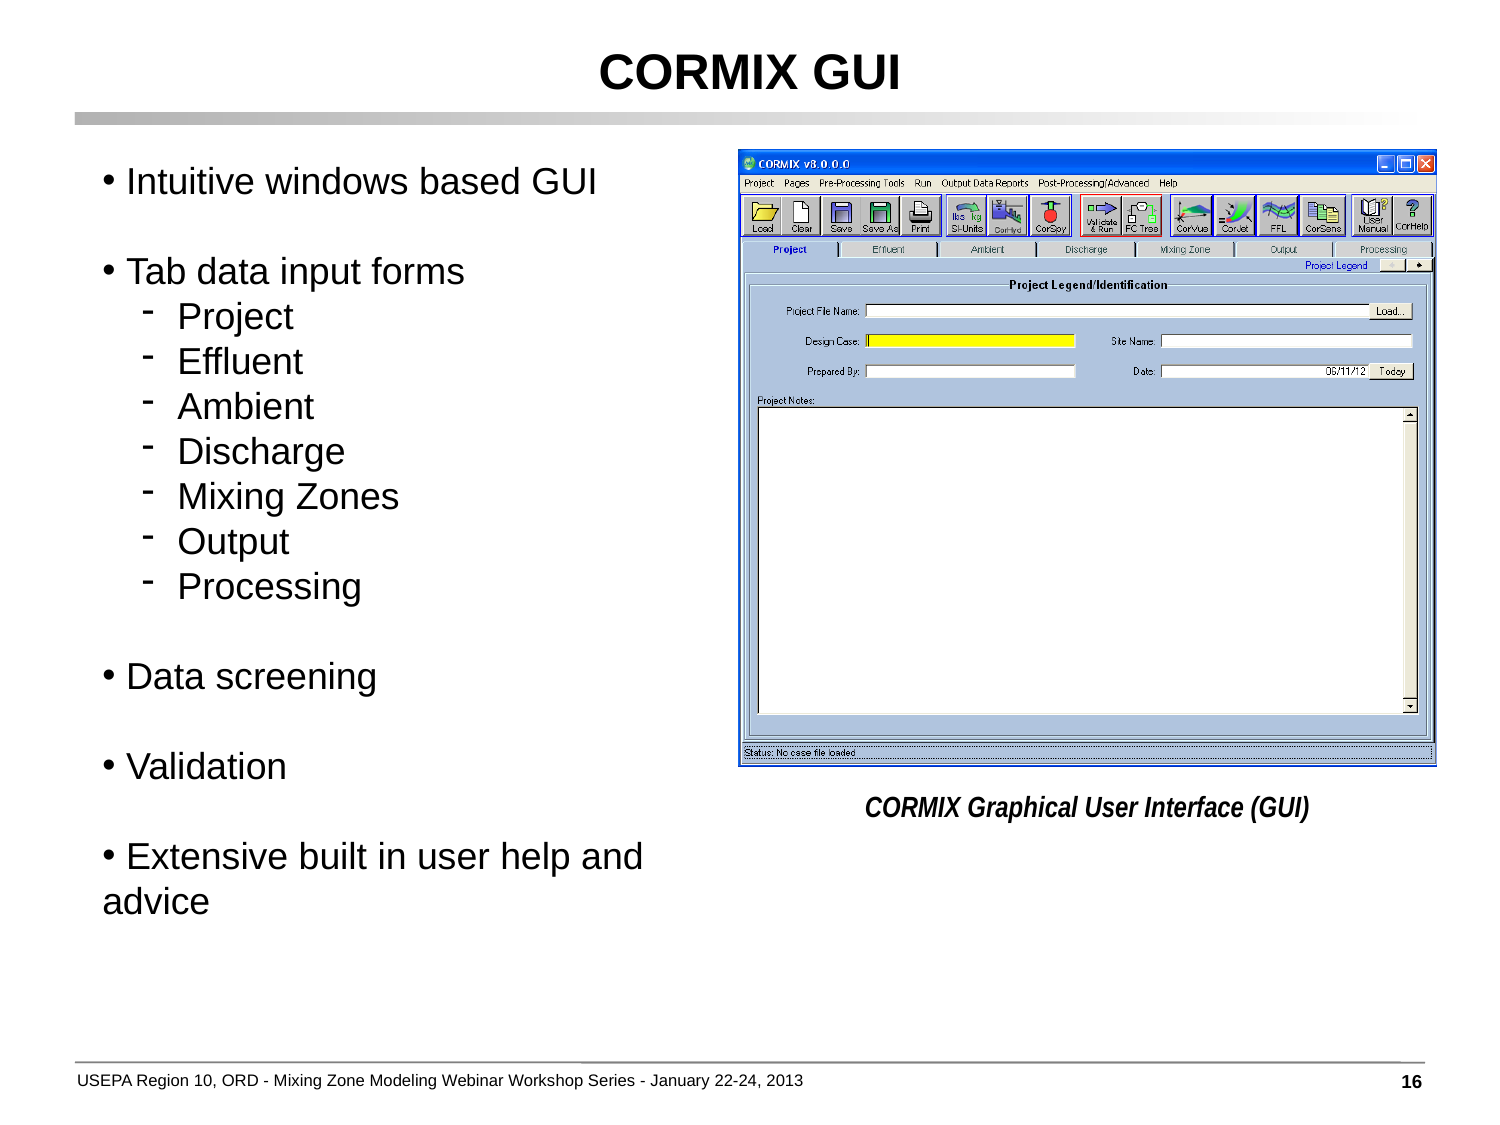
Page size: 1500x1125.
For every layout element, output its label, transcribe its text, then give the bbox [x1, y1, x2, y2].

title CORMIX GUI [0, 24, 1500, 115]
picture [738, 149, 1437, 768]
slide_number 16 [1324, 1062, 1438, 1113]
list CORMIX Graphical User Interface (GUI) [737, 787, 1438, 838]
text_box Intuitive windows based GUI Tab data input forms Project Effluent Ambient Discharge Mixing Zones Output Processing Data screening Validation Extensive built in user help and advice [87, 149, 725, 930]
